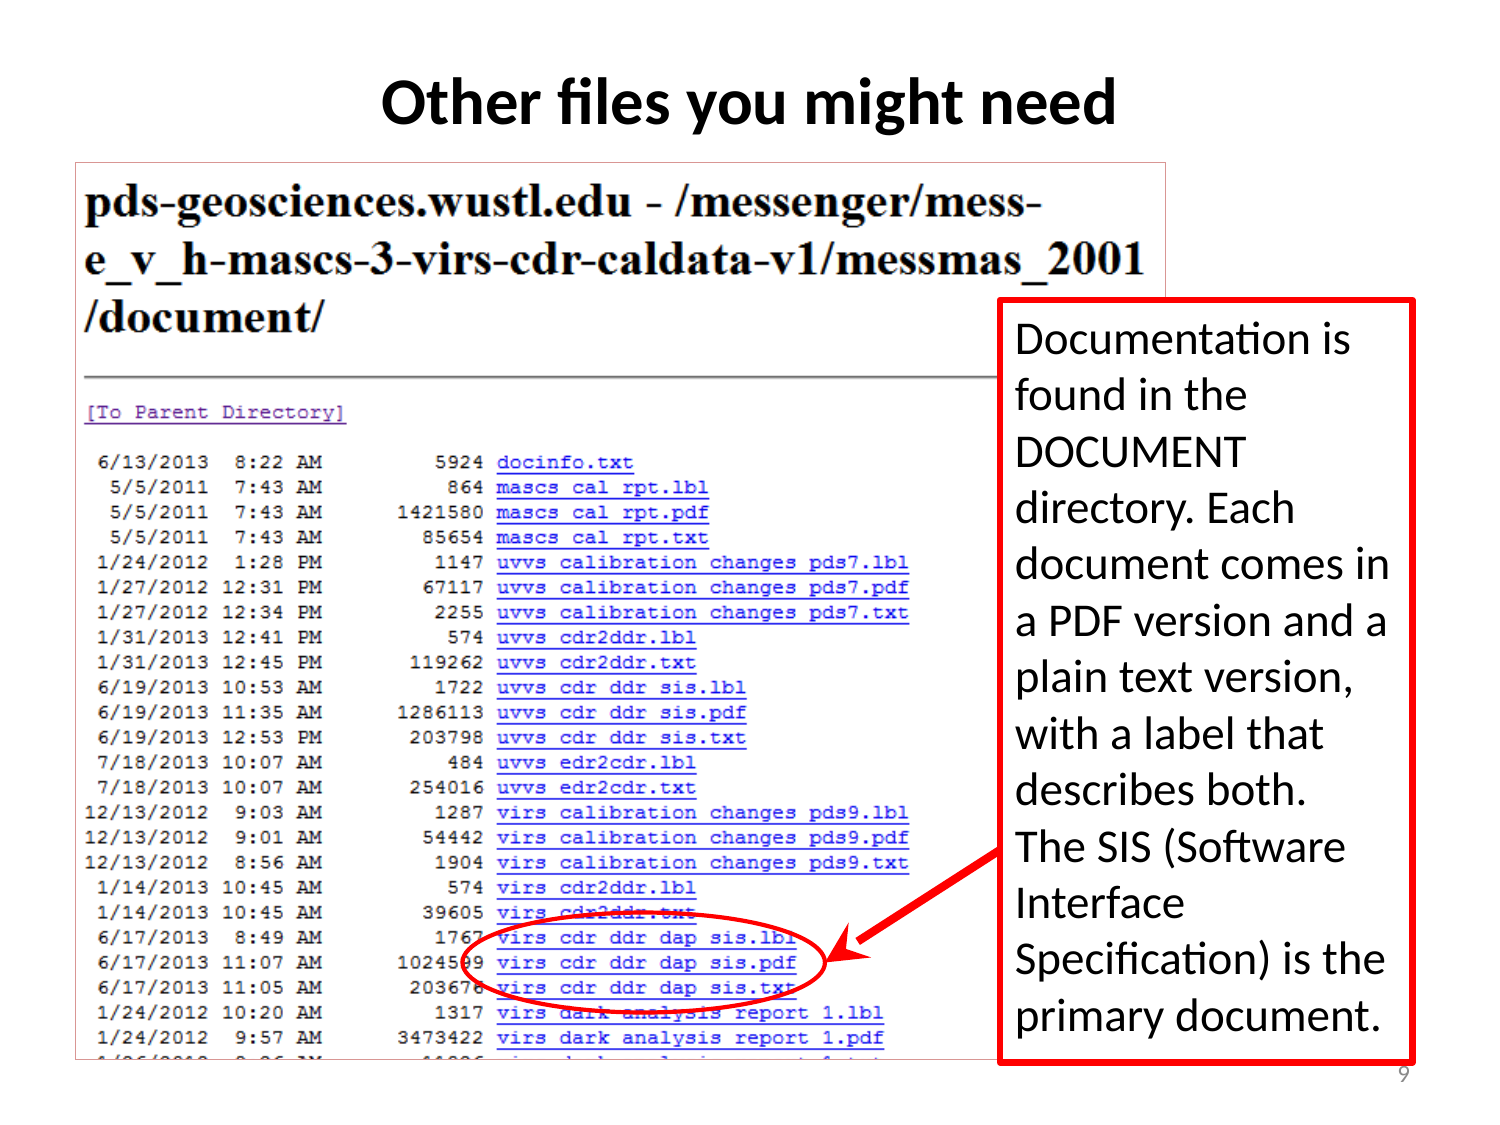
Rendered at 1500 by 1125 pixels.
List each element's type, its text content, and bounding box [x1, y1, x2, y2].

title Other files you might need [75, 45, 1425, 150]
slide_number 9 [1074, 1042, 1425, 1103]
picture [74, 162, 1166, 1061]
list Documentation is found in the DOCUMENT directory. Each document comes in a PDF version and a plain text version, with a label that describes both. The SIS (Software Interface Specification) is the primary document. [1170, 299, 1413, 1042]
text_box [824, 849, 1001, 963]
